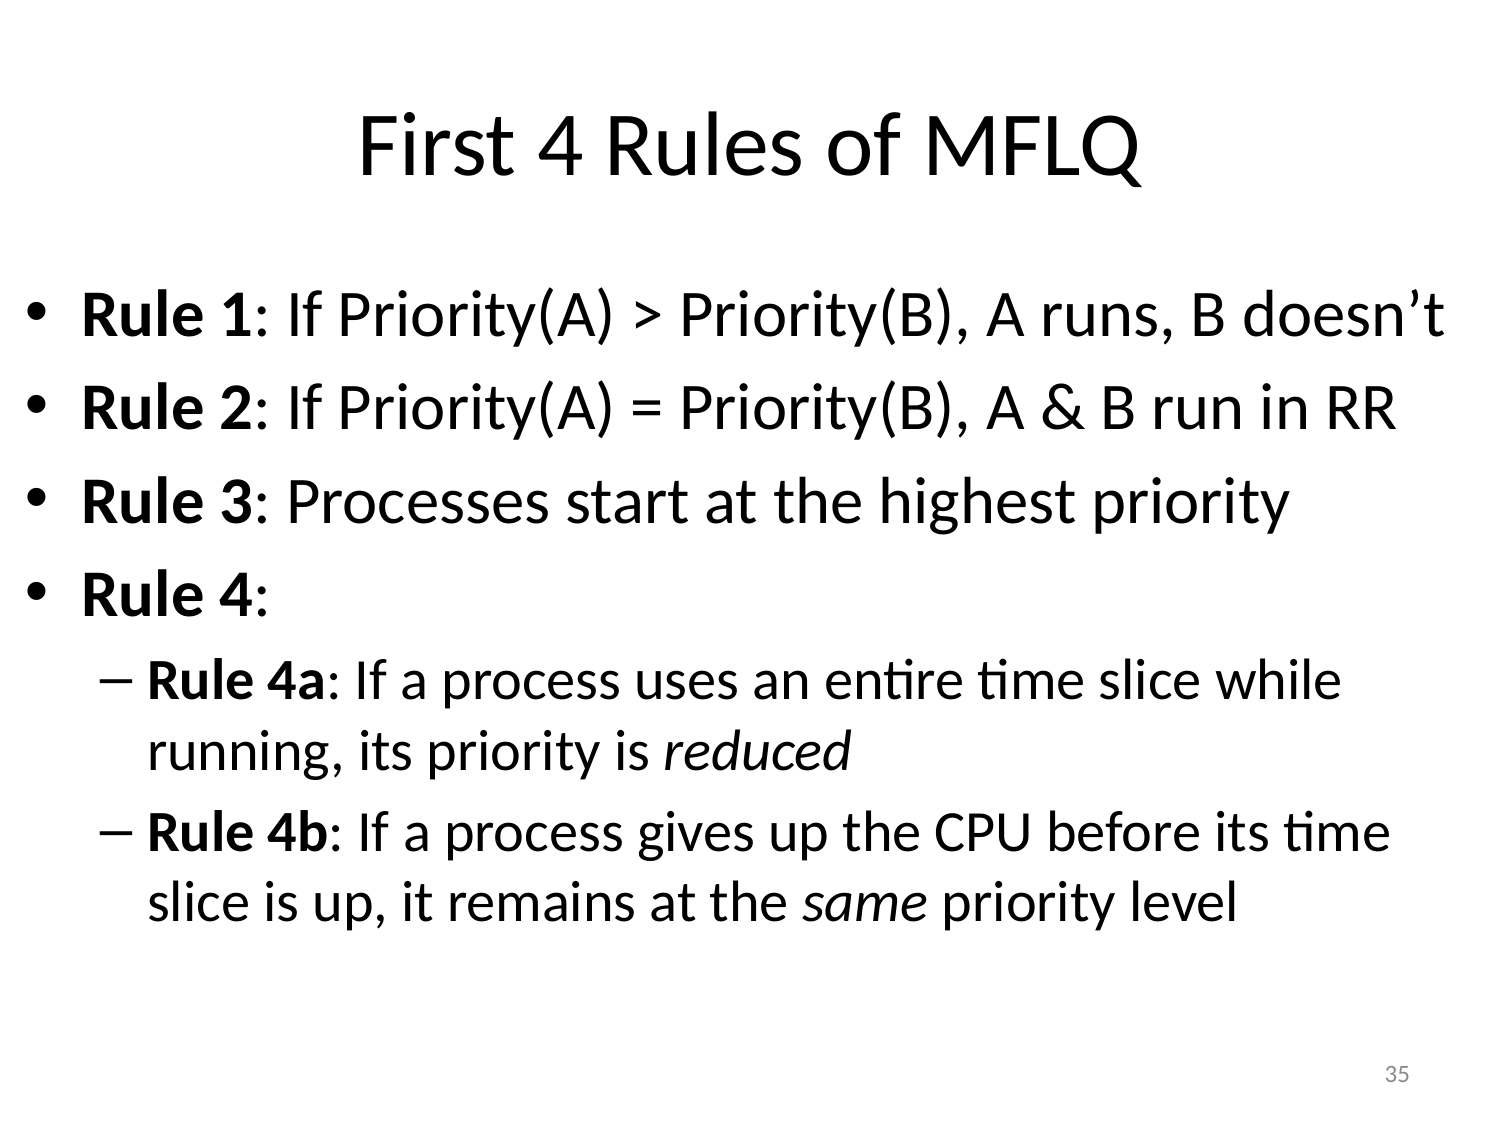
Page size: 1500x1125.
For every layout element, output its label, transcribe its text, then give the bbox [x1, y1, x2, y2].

list Rule 1: If Priority(A) > Priority(B), A runs, B doesn’t Rule 2: If Priority(A) = Priority(B), A & B run in RR Rule 3: Processes start at the highest priority Rule 4: Rule 4a: If a process uses an entire time slice while running, its priority is reduced Rule 4b: If a process gives up the CPU before its time slice is up, it remains at the same priority level [10, 262, 1500, 1031]
slide_number 35 [1074, 1042, 1425, 1103]
title First 4 Rules of MFLQ [75, 45, 1425, 233]
